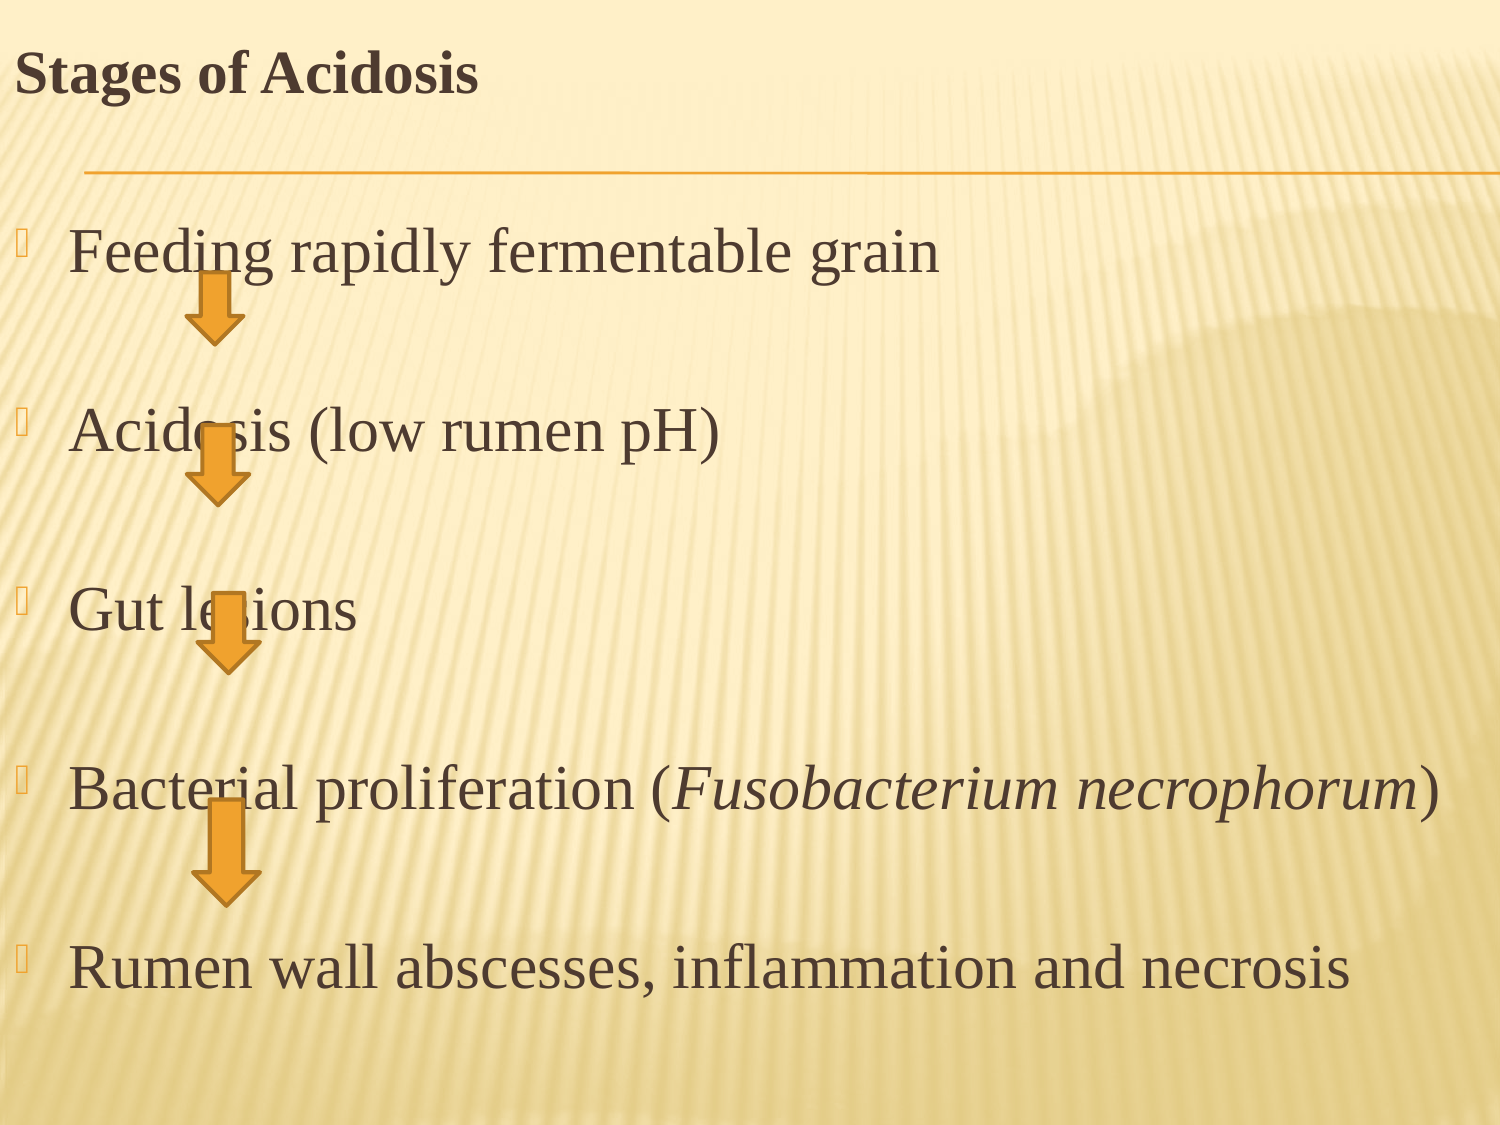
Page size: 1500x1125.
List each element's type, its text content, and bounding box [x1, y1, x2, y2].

text_box [184, 270, 246, 347]
text_box [184, 422, 252, 508]
text_box [195, 590, 262, 676]
list Stages of Acidosis Feeding rapidly fermentable grain Acidosis (low rumen pH) Gut lesions Bacterial proliferation (Fusobacterium necrophorum) Rumen wall abscesses, inflammation and necrosis [0, 24, 1500, 1113]
text_box [191, 797, 262, 908]
